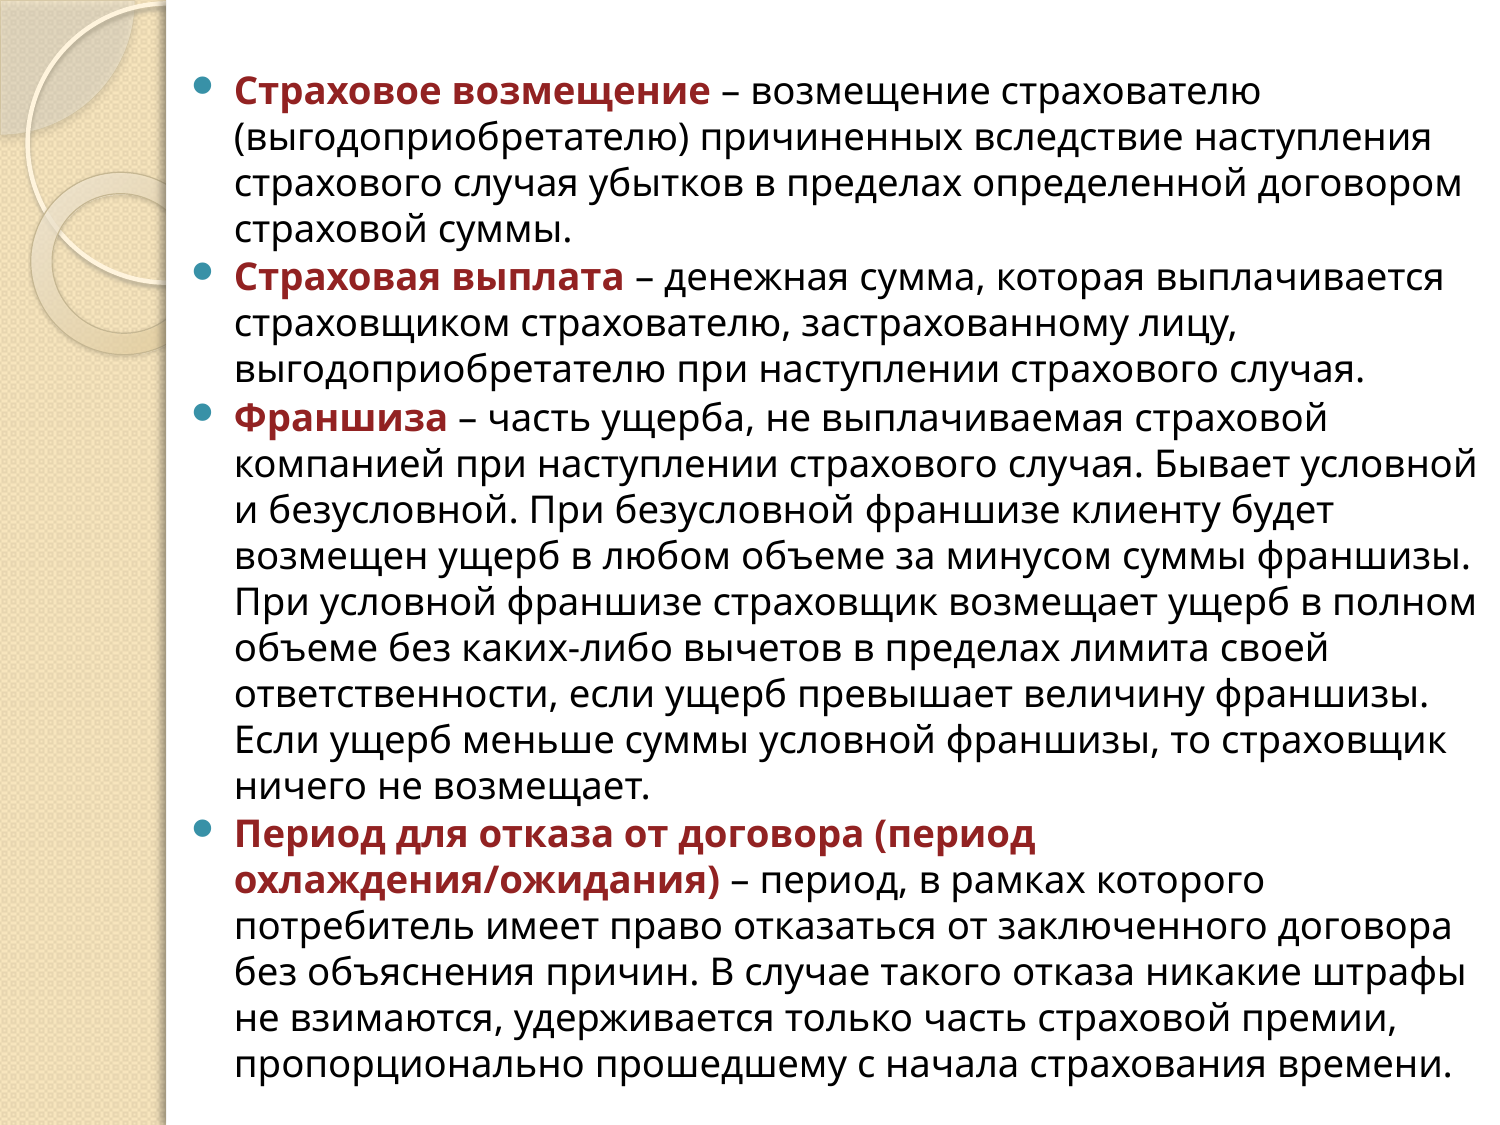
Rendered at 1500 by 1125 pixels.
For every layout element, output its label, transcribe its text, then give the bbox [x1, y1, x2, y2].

list Страховое возмещение – возмещение страхователю (выгодоприобретателю) причиненных вследствие наступления страхового случая убытков в пределах определенной договором страховой суммы. Страховая выплата – денежная сумма, которая выплачивается страховщиком страхователю, застрахованному лицу, выгодоприобретателю при наступлении страхового случая. Франшиза – часть ущерба, не выплачиваемая страховой компанией при наступлении страхового случая. Бывает условной и безусловной. При безусловной франшизе клиенту будет возмещен ущерб в любом объеме за минусом суммы франшизы. При условной франшизе страховщик возмещает ущерб в полном объеме без каких-либо вычетов в пределах лимита своей ответственности, если ущерб превышает величину франшизы. Если ущерб меньше суммы условной франшизы, то страховщик ничего не возмещает. Период для отказа от договора (период охлаждения/ожидания) – период, в рамках которого потребитель имеет право отказаться от заключенного договора без объяснения причин. В случае такого отказа никакие штрафы не взимаются, удерживается только часть страховой премии, пропорционально прошедшему с начала страхования времени. [164, 58, 1500, 1125]
